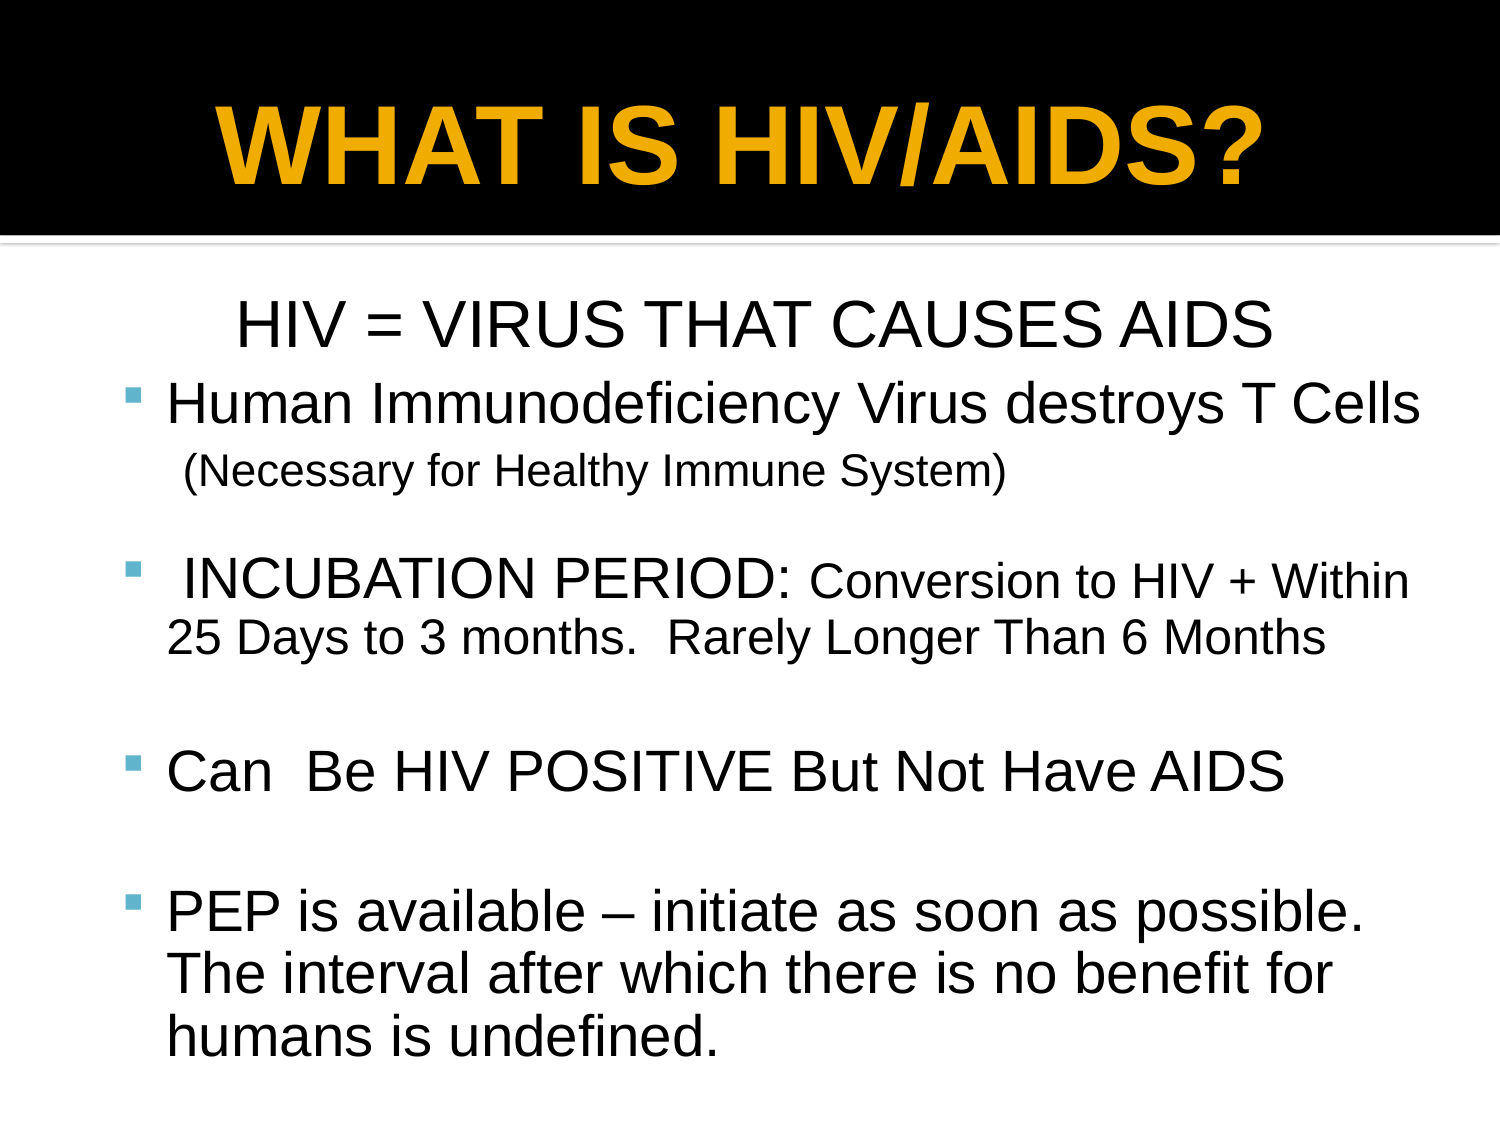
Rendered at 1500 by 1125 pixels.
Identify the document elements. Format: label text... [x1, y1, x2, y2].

title WHAT IS HIV/AIDS? [200, 101, 1413, 179]
list HIV = VIRUS THAT CAUSES AIDS Human Immunodeficiency Virus destroys T Cells (Necessary for Healthy Immune System) INCUBATION PERIOD: Conversion to HIV + Within 25 Days to 3 months. Rarely Longer Than 6 Months Can Be HIV POSITIVE But Not Have AIDS PEP is available – initiate as soon as possible. The interval after which there is no benefit for humans is undefined. [37, 275, 1450, 1125]
